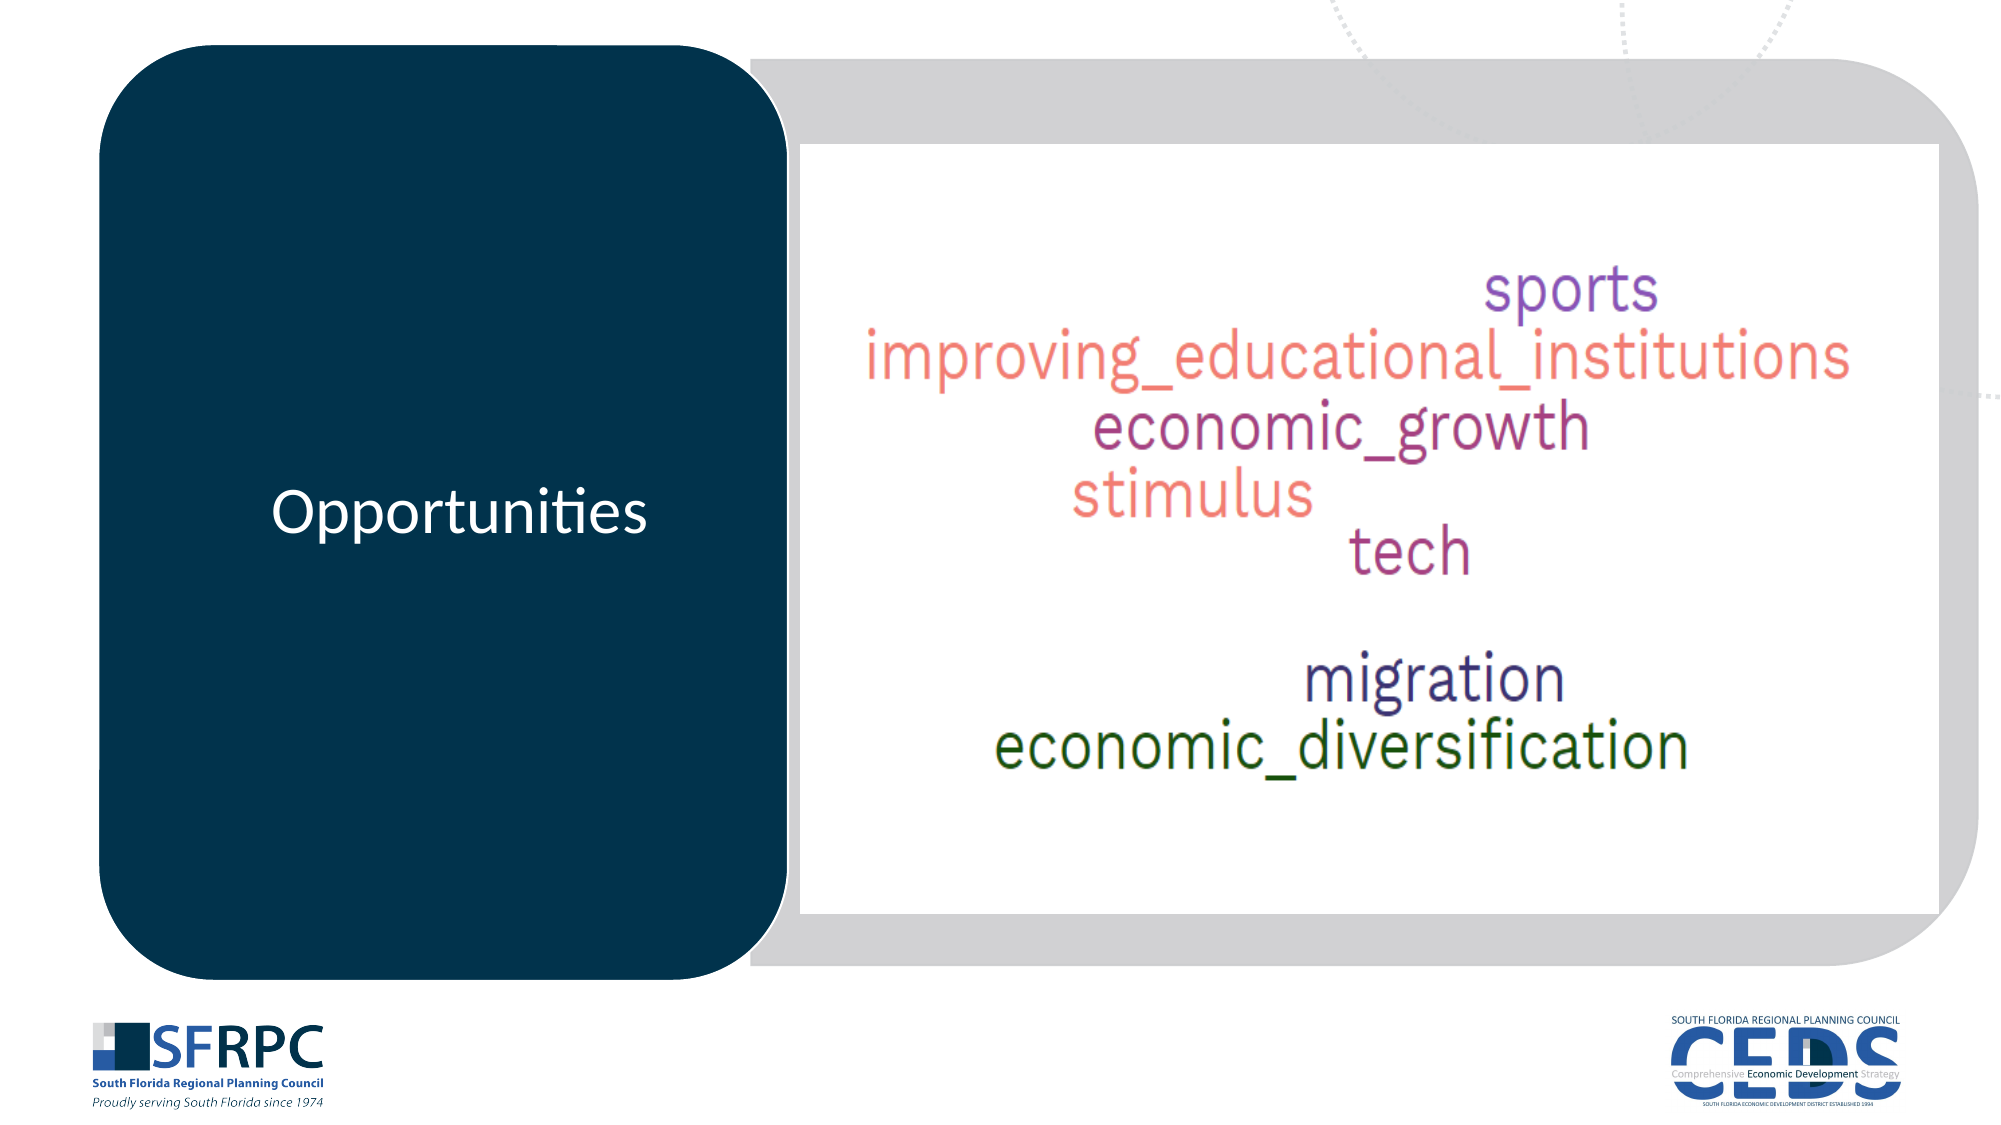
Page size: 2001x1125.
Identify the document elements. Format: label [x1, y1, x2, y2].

picture [88, 1017, 328, 1113]
picture [800, 144, 1939, 914]
list [61, 44, 1978, 981]
picture [1665, 1009, 1906, 1113]
